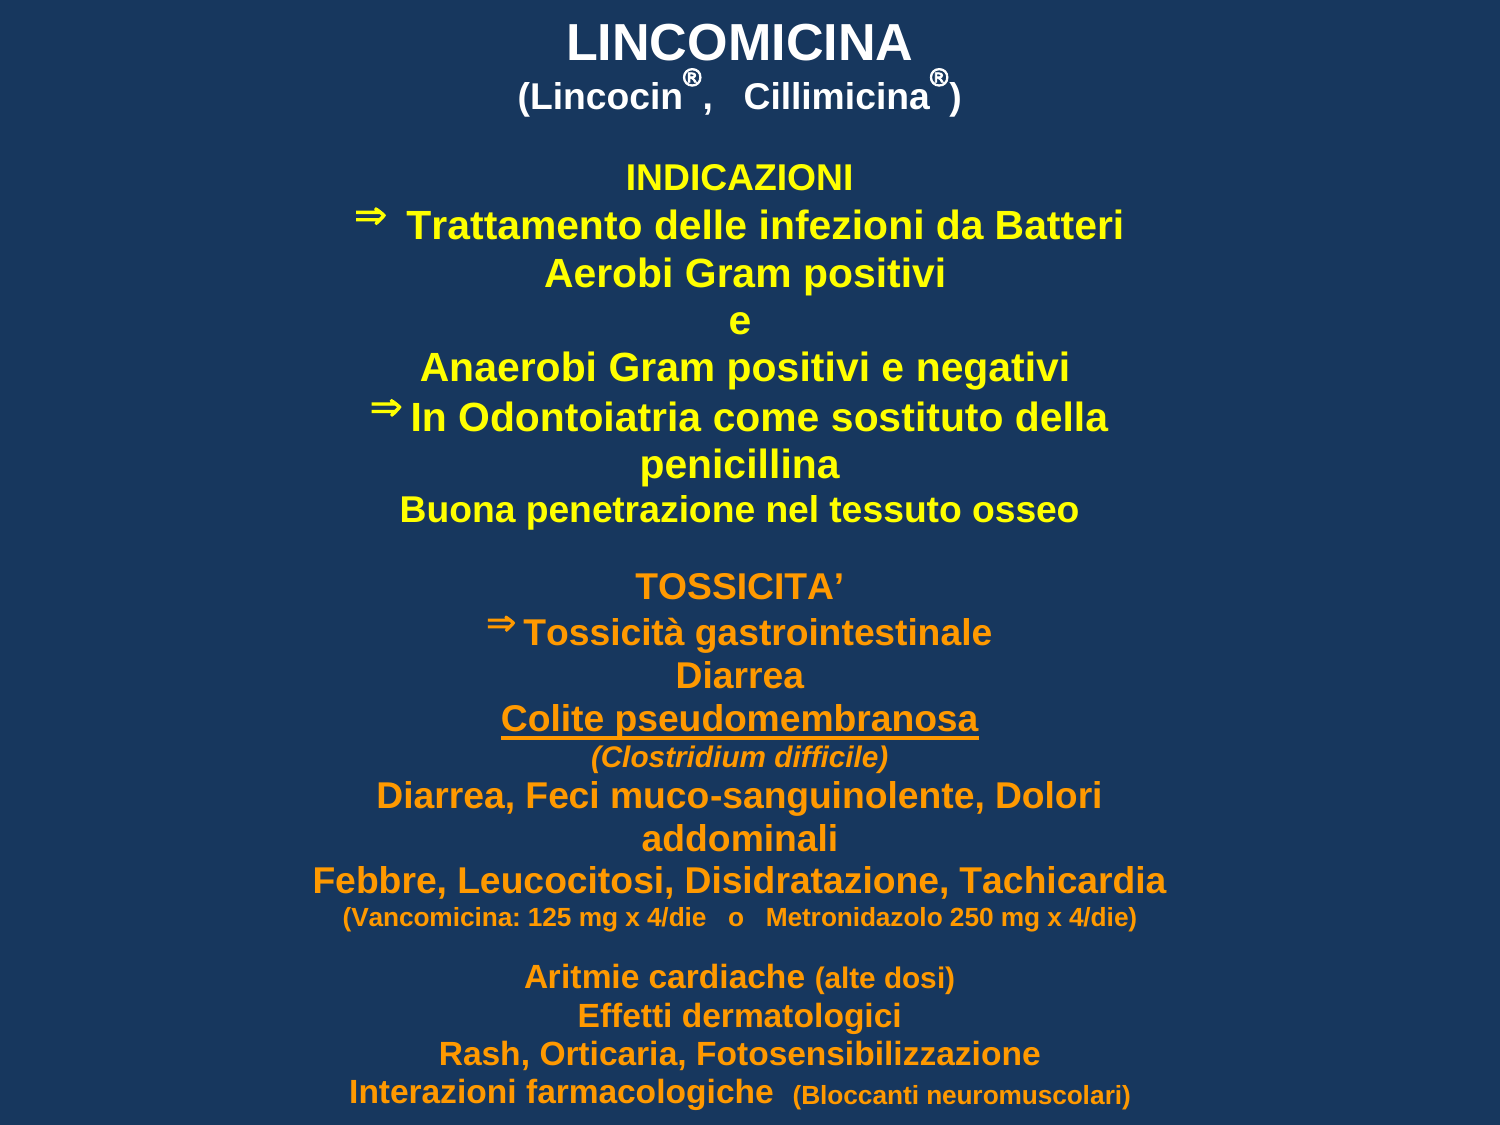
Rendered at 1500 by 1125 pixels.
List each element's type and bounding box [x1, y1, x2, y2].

text_box [290, 12, 1189, 1113]
